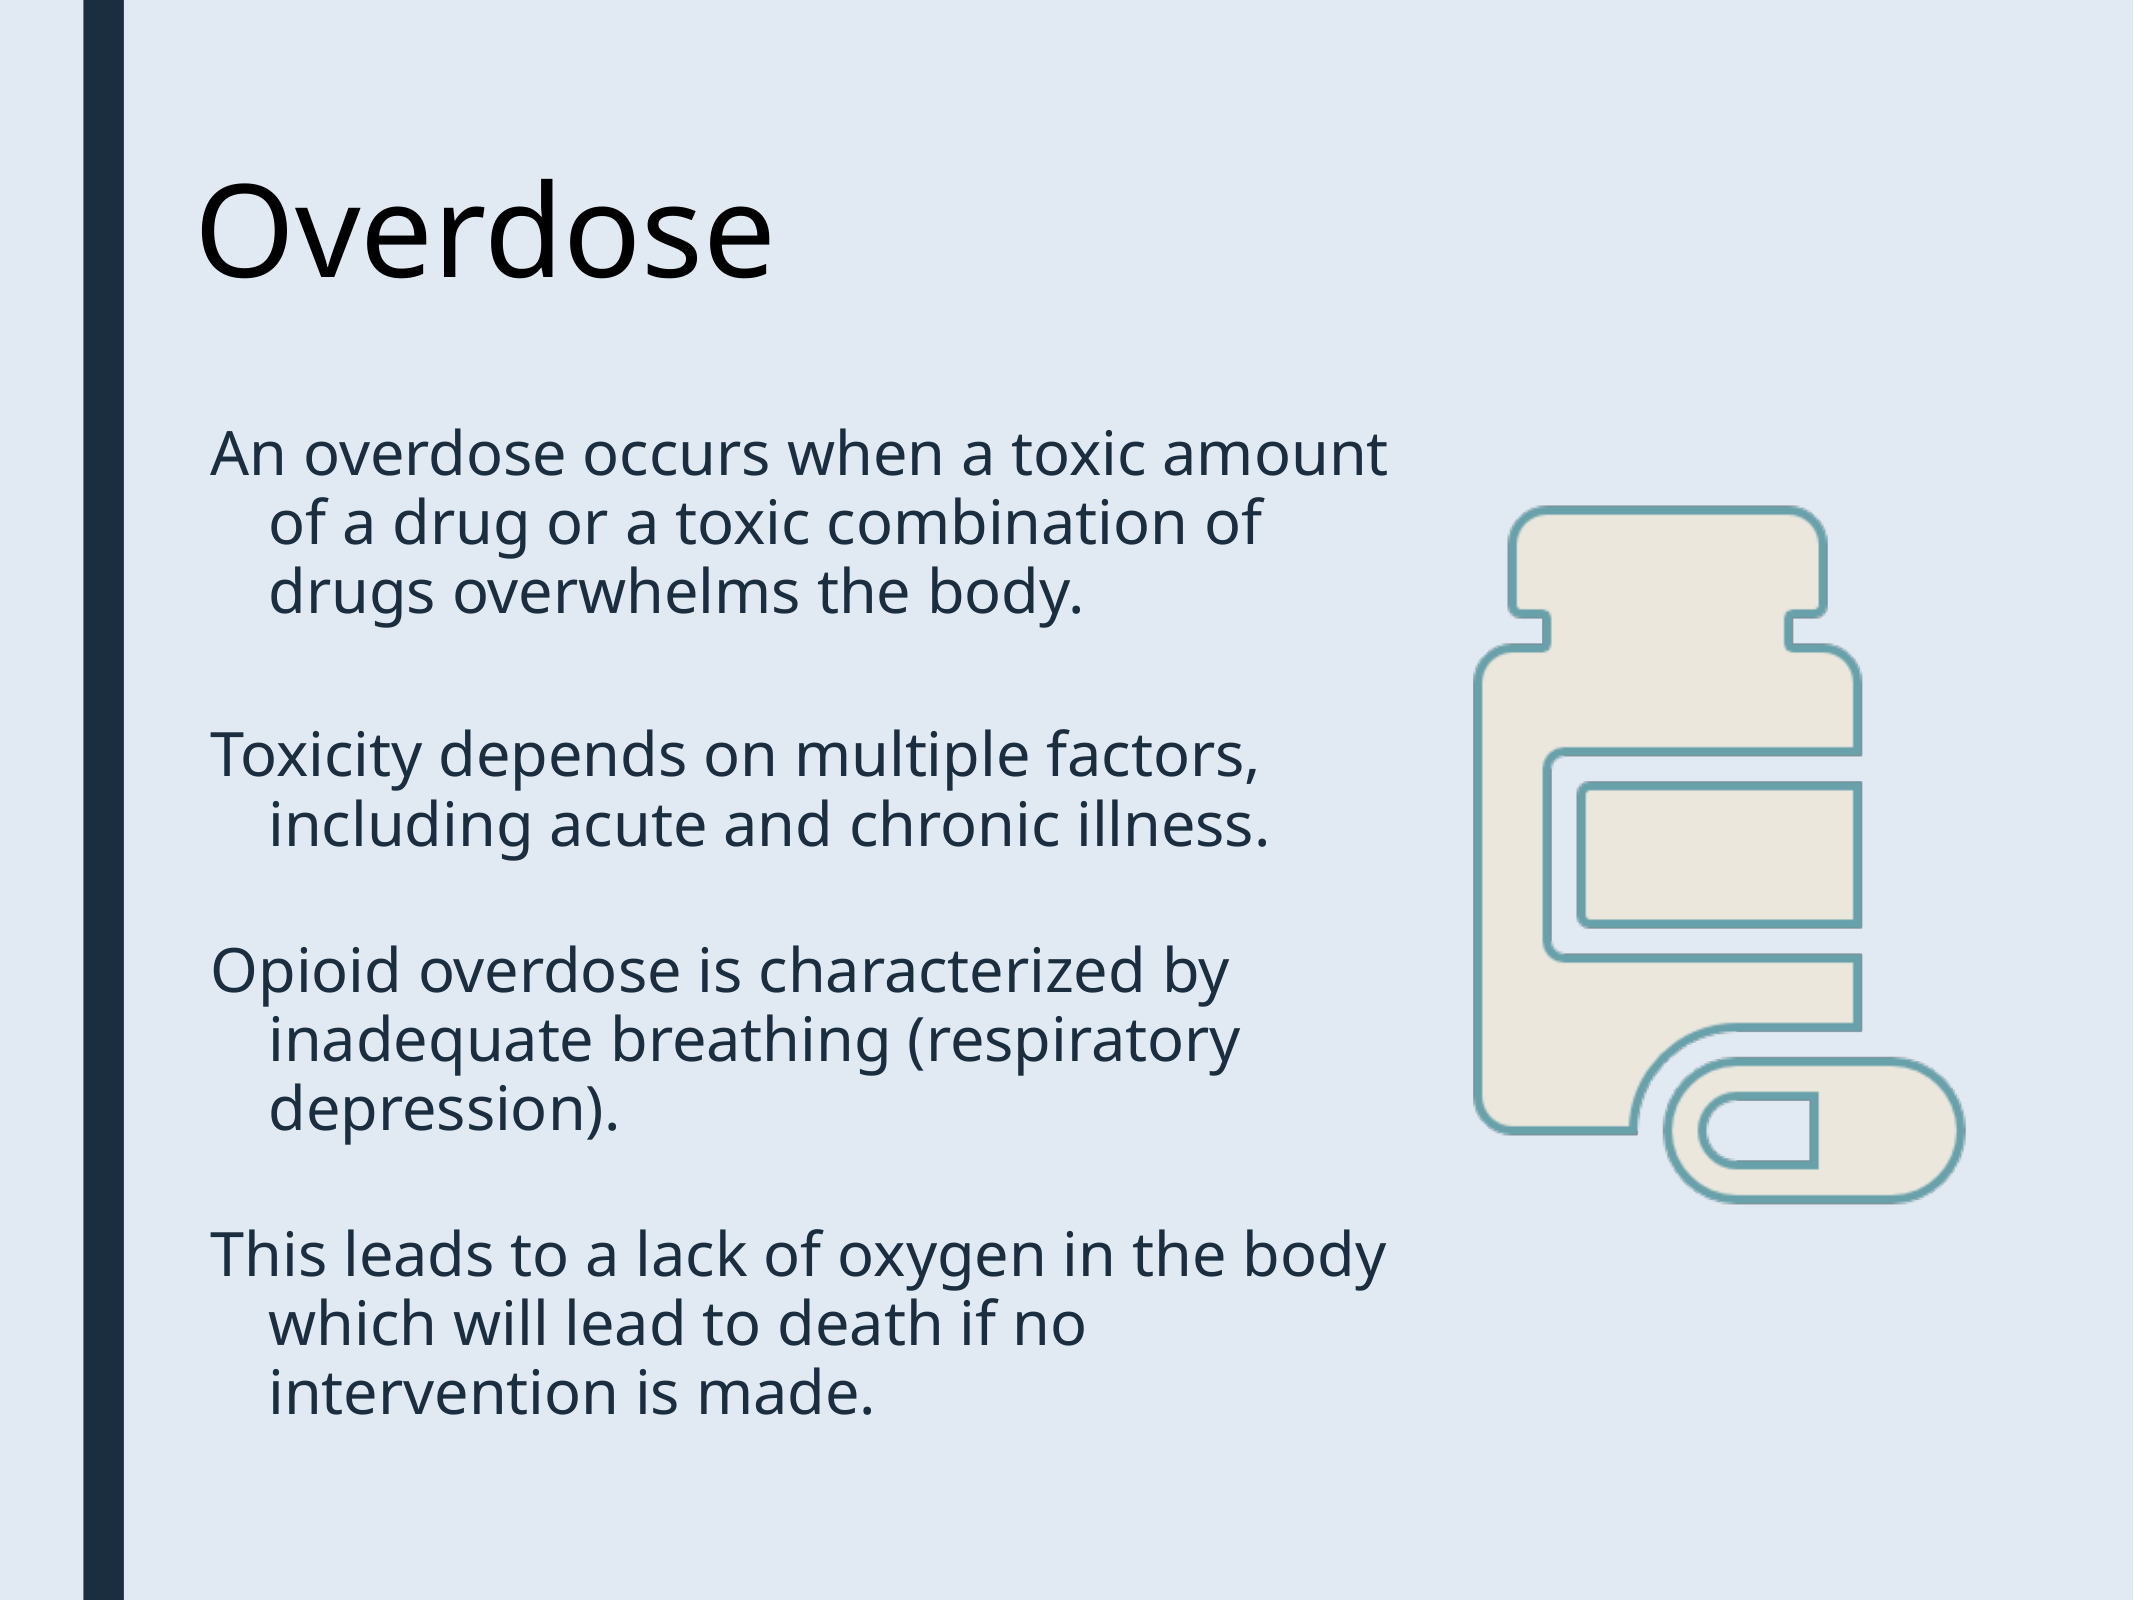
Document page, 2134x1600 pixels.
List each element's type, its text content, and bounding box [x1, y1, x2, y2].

list An overdose occurs when a toxic amount of a drug or a toxic combination of drugs overwhelms the body. Toxicity depends on multiple factors, including acute and chronic illness. Opioid overdose is characterized by inadequate breathing (respiratory depression). This leads to a lack of oxygen in the body which will lead to death if no intervention is made. [195, 358, 1406, 1484]
picture [1306, 442, 2134, 1269]
title Overdose [179, 159, 2016, 507]
